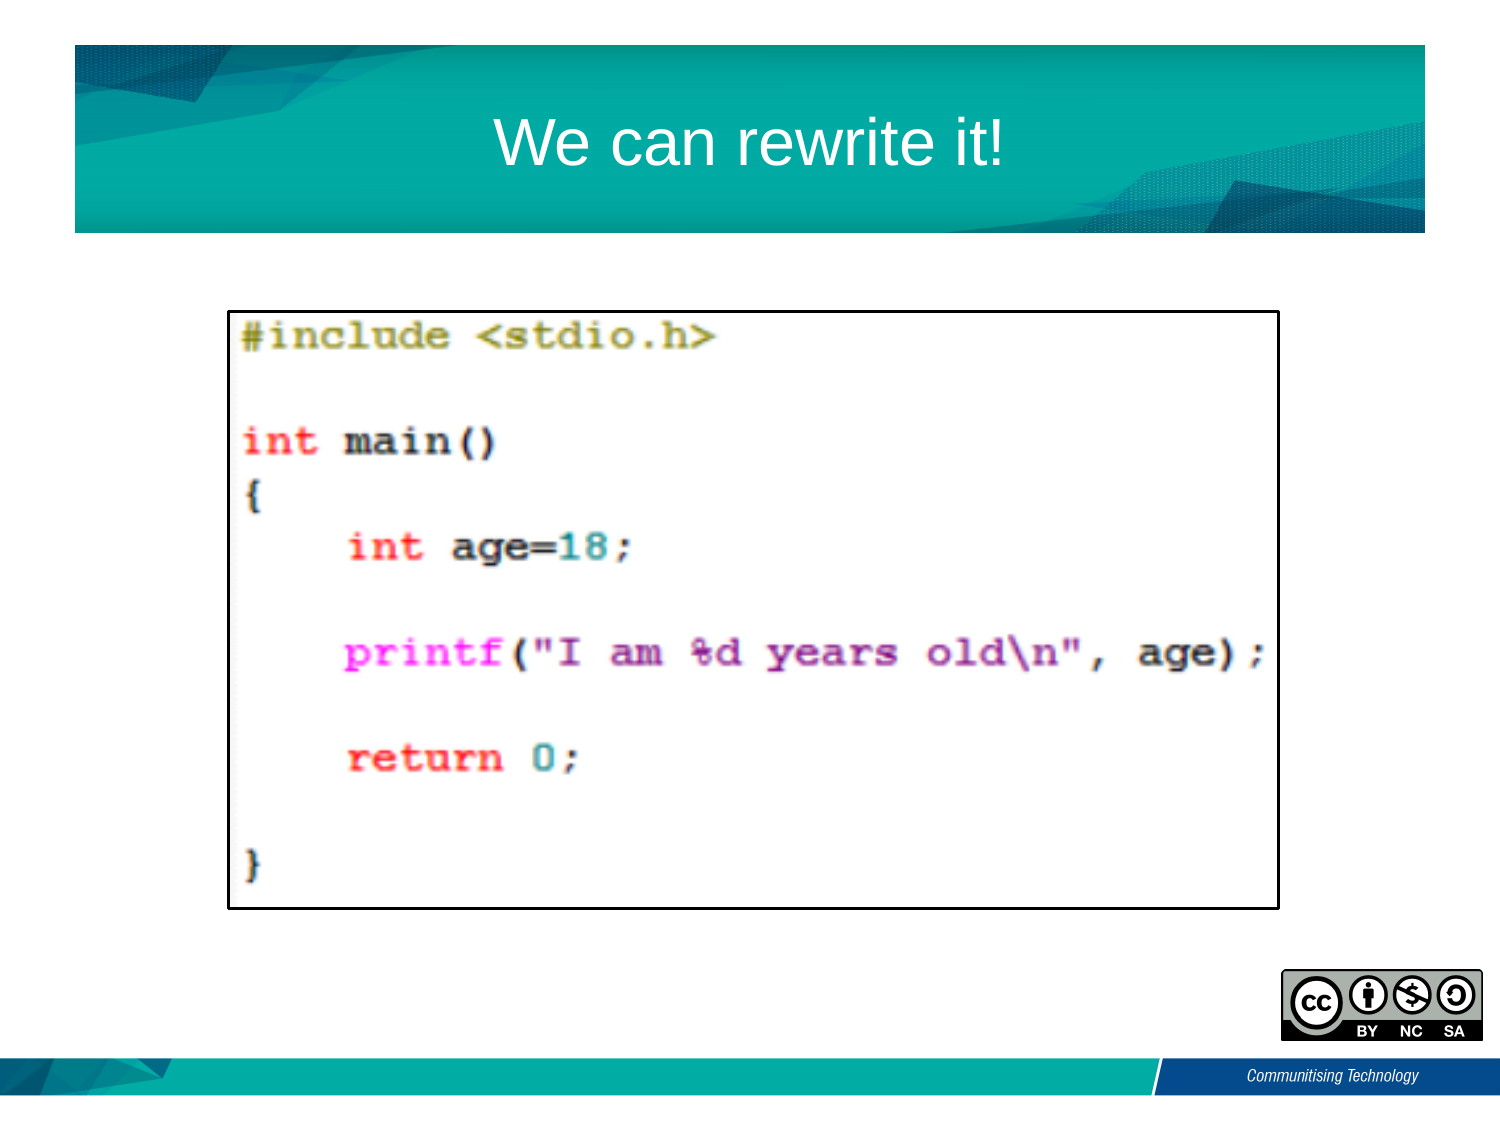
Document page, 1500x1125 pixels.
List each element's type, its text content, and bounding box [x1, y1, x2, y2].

title We can rewrite it! [75, 45, 1425, 233]
picture [0, 0, 1500, 1125]
